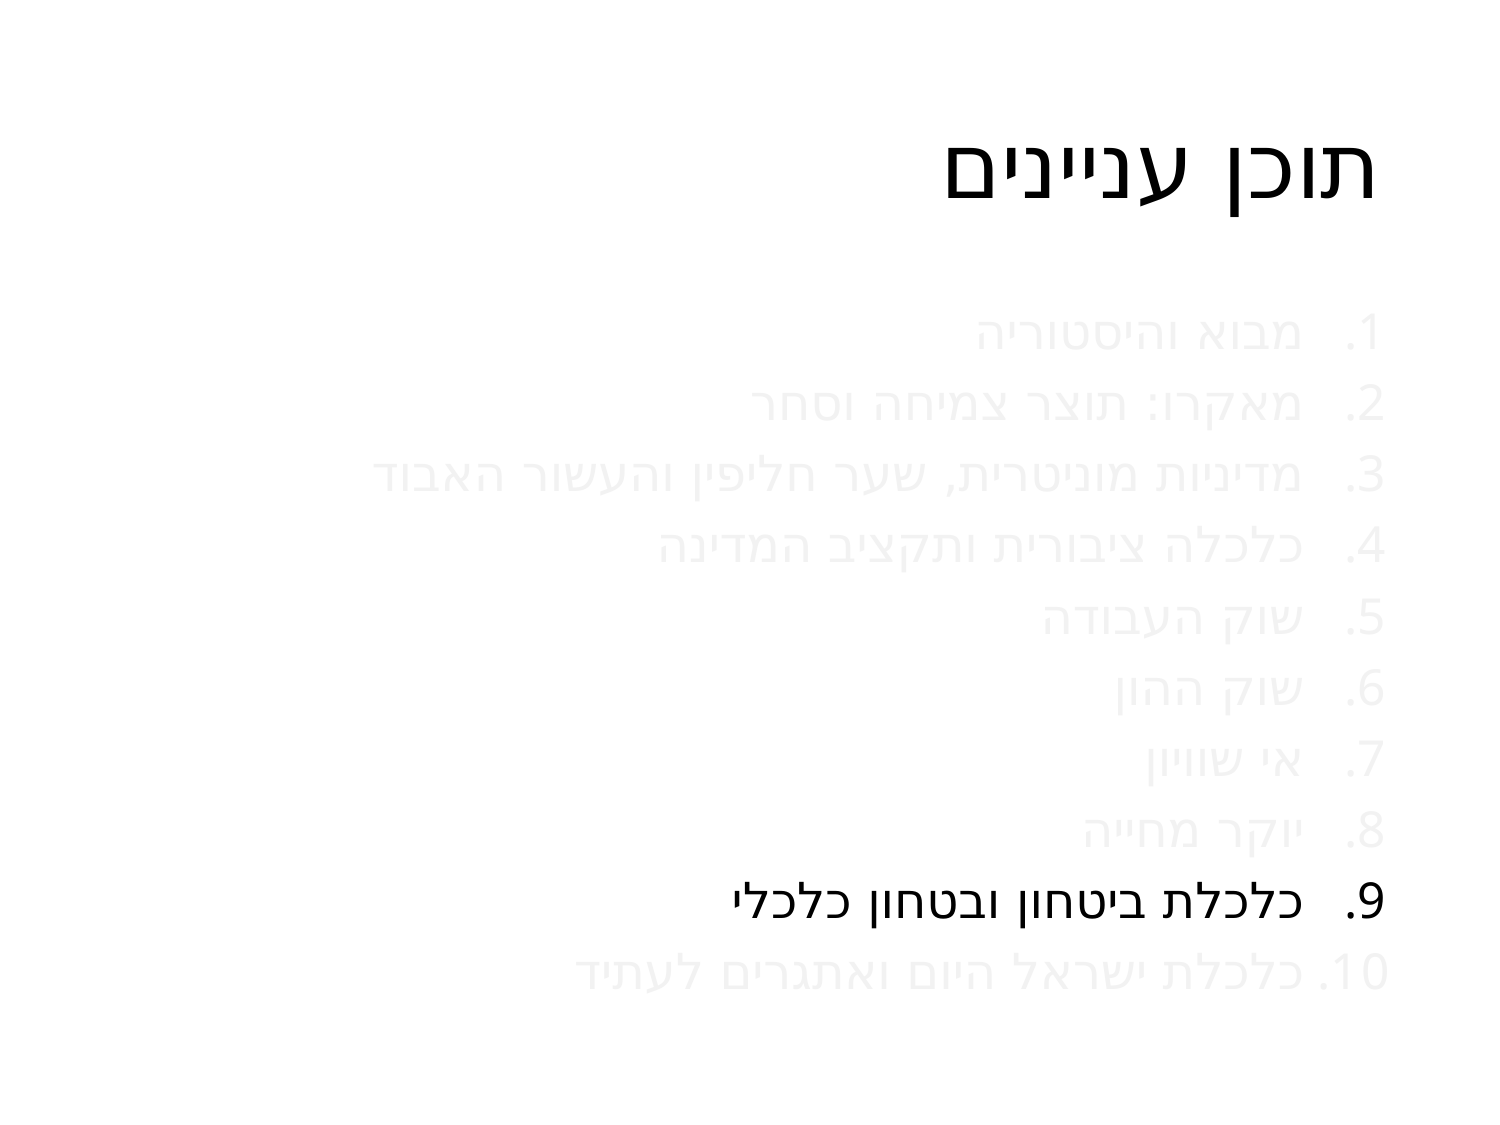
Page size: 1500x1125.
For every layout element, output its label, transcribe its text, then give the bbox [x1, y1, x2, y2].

list מבוא והיסטוריה מאקרו: תוצר צמיחה וסחר מדיניות מוניטרית, שער חליפין והעשור האבוד כלכלה ציבורית ותקציב המדינה שוק העבודה שוק ההון אי שוויון יוקר מחייה כלכלת ביטחון ובטחון כלכלי כלכלת ישראל היום ואתגרים לעתיד [103, 299, 1397, 1014]
title תוכן עניינים [103, 59, 1397, 278]
